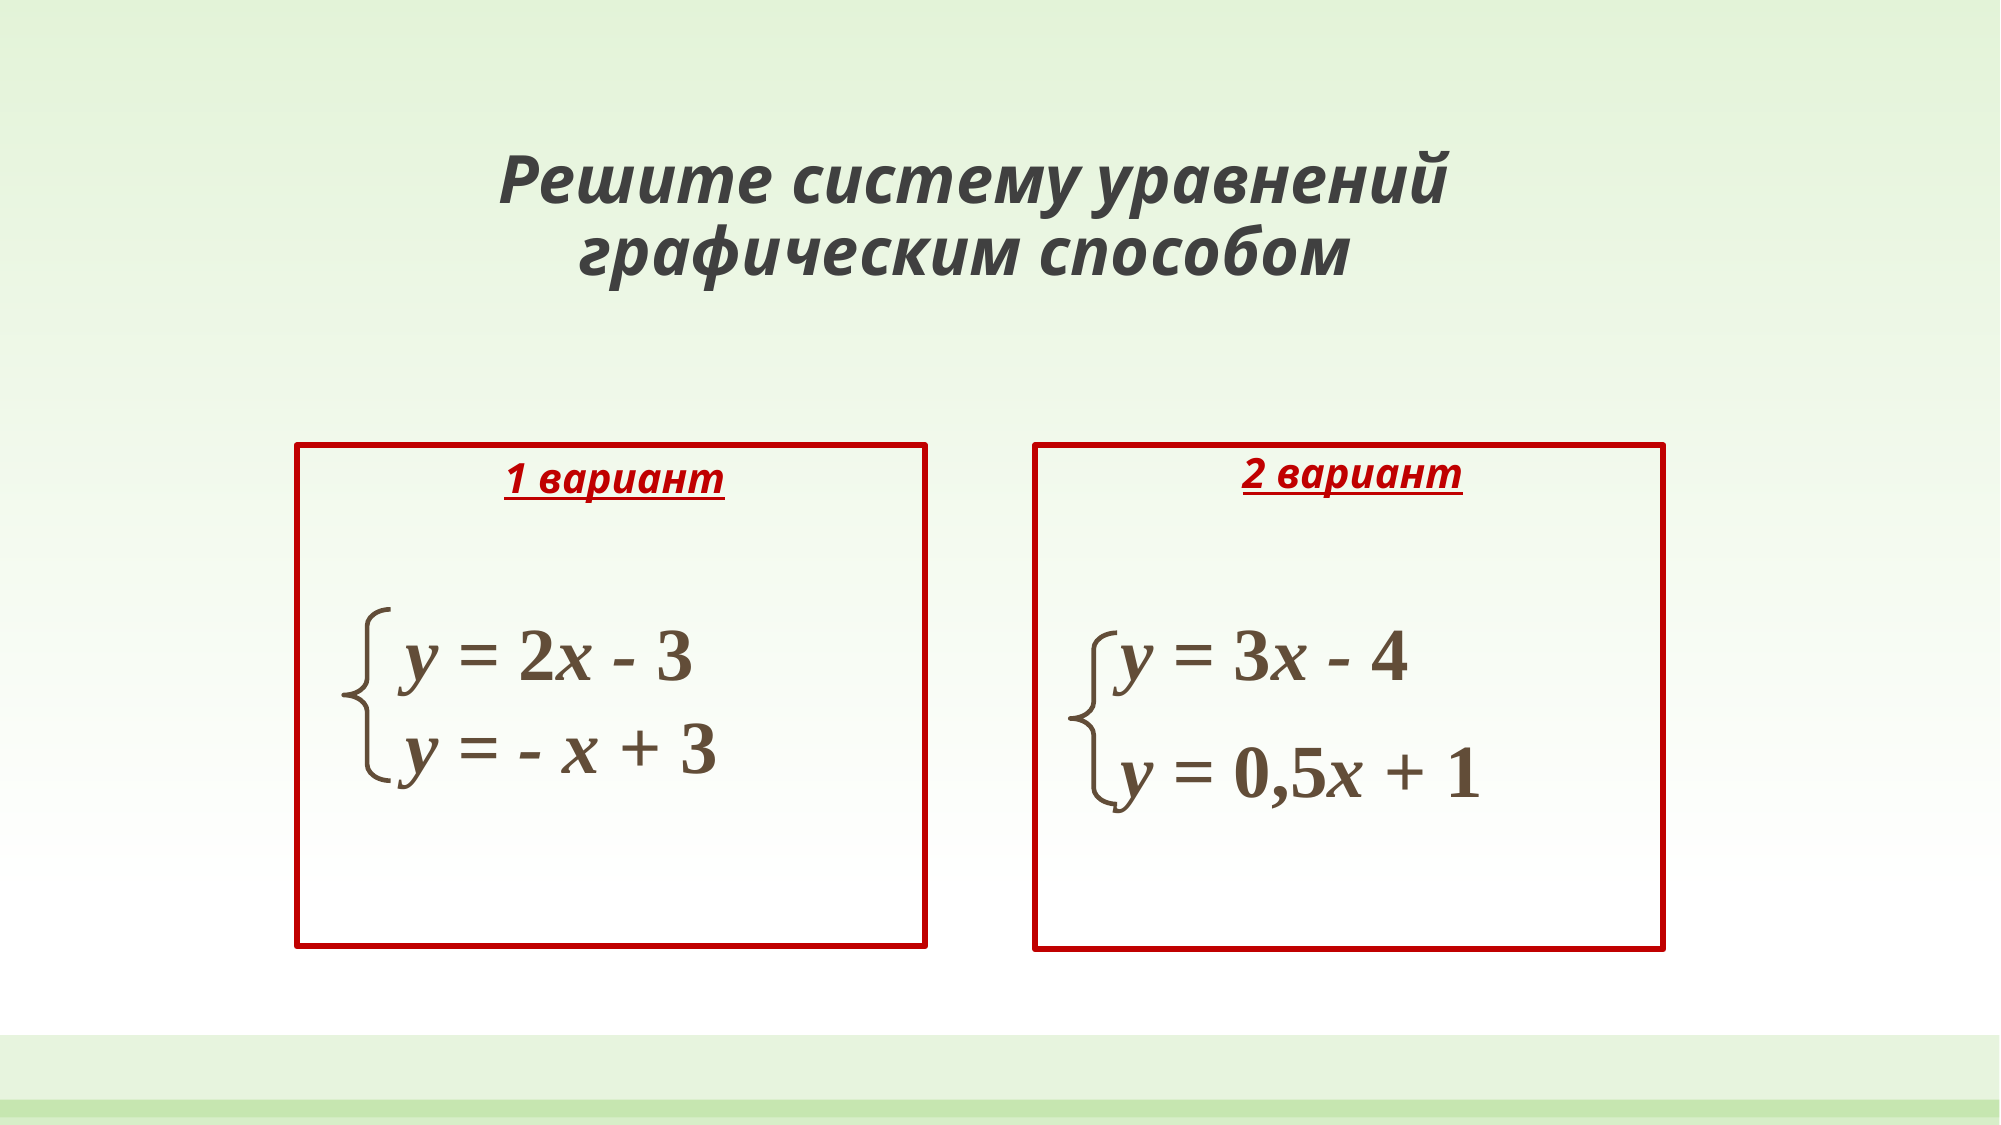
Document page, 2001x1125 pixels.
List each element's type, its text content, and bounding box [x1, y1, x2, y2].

text_box у = 3х - 4 [1105, 597, 1575, 703]
text_box [1070, 632, 1118, 805]
title Решите систему уравнений графическим способом [308, 56, 1640, 387]
text_box у = - х + 3 [390, 691, 860, 797]
text_box [343, 609, 391, 781]
list 1 вариант [296, 445, 925, 947]
list 2 вариант [1035, 445, 1664, 950]
text_box у = 2х - 3 [390, 597, 860, 691]
text_box у = 0,5х + 1 [1105, 714, 1575, 820]
